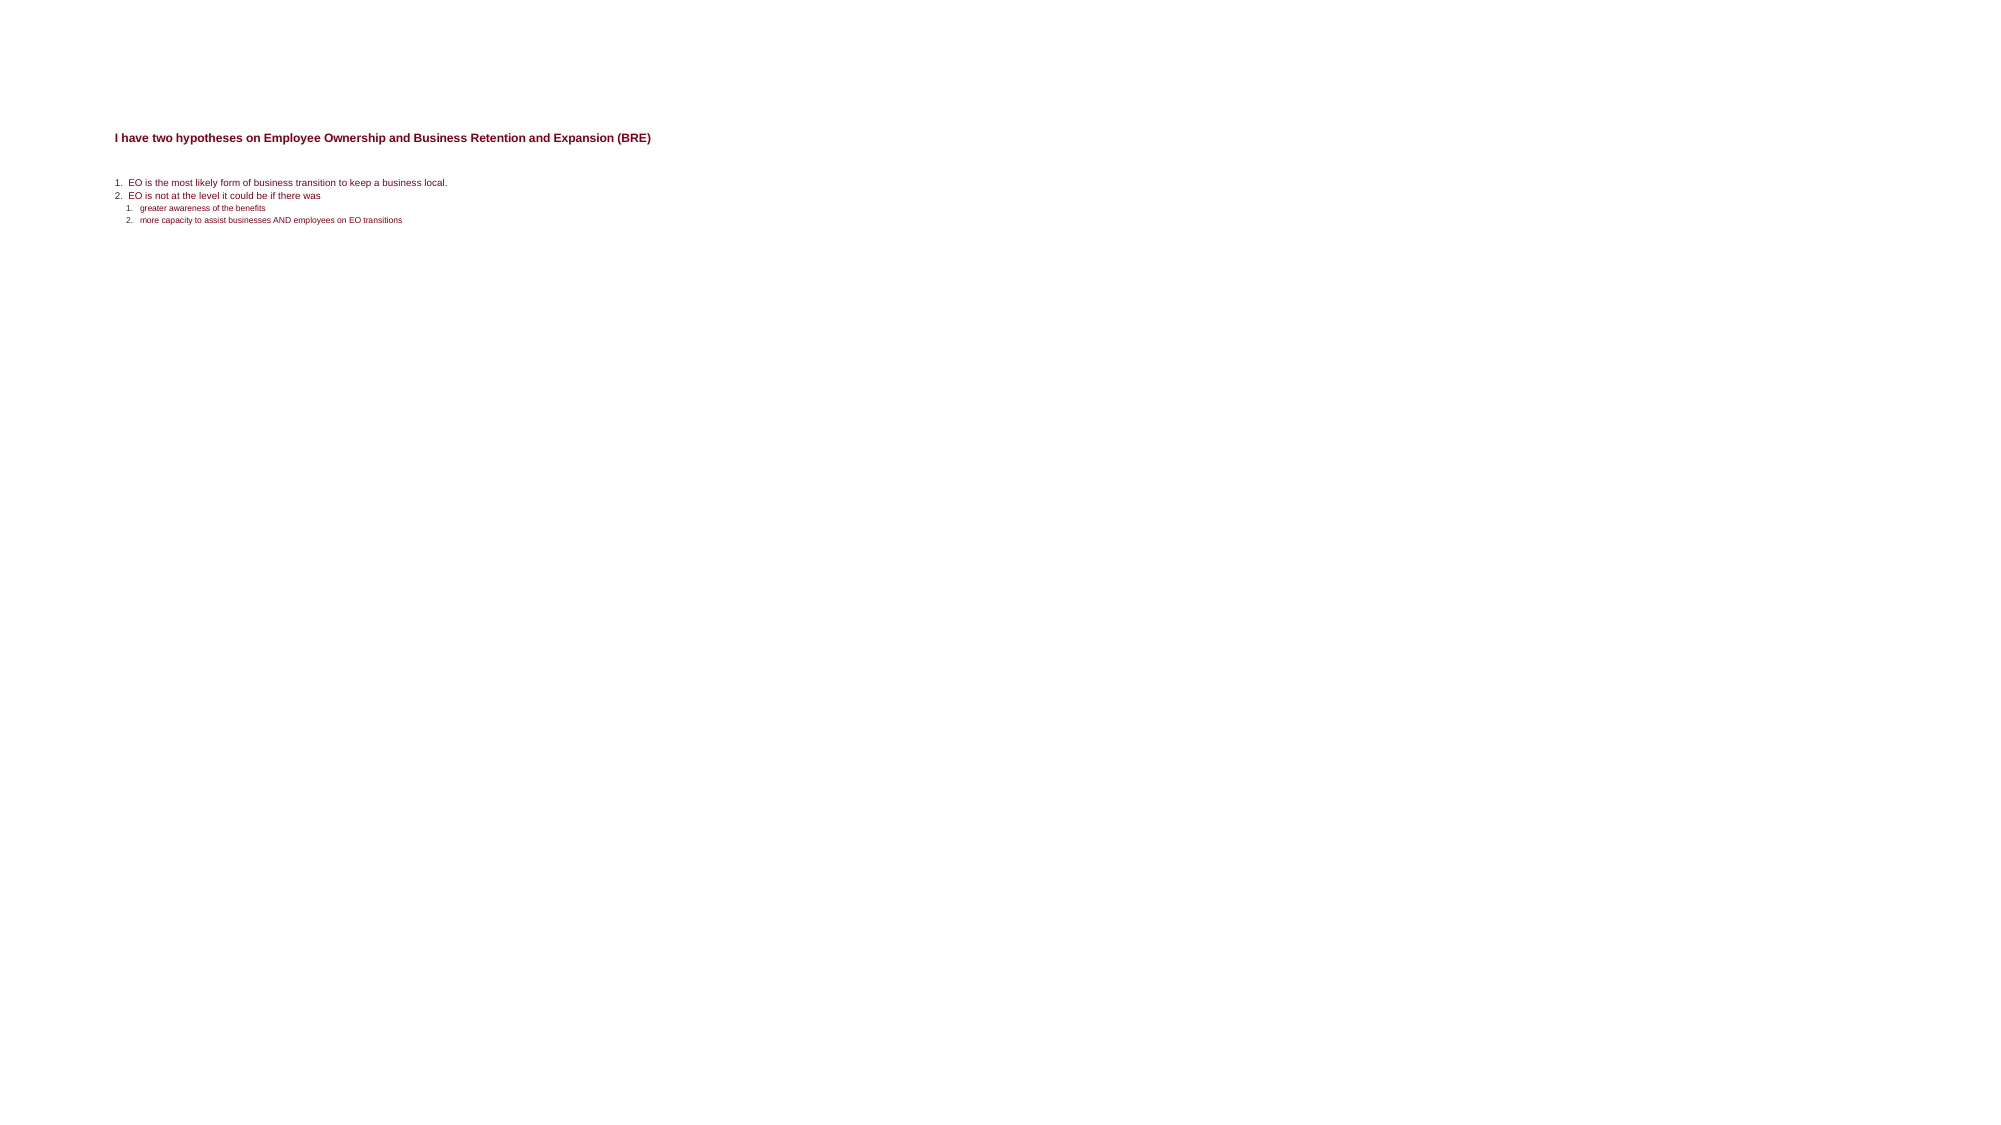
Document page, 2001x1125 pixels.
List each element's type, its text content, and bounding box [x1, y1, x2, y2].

title I have two hypotheses on Employee Ownership and Business Retention and Expansion (BRE) EO is the most likely form of business transition to keep a business local. EO is not at the level it could be if there was greater awareness of the benefits more capacity to assist businesses AND employees on EO transitions [99, 122, 1900, 233]
